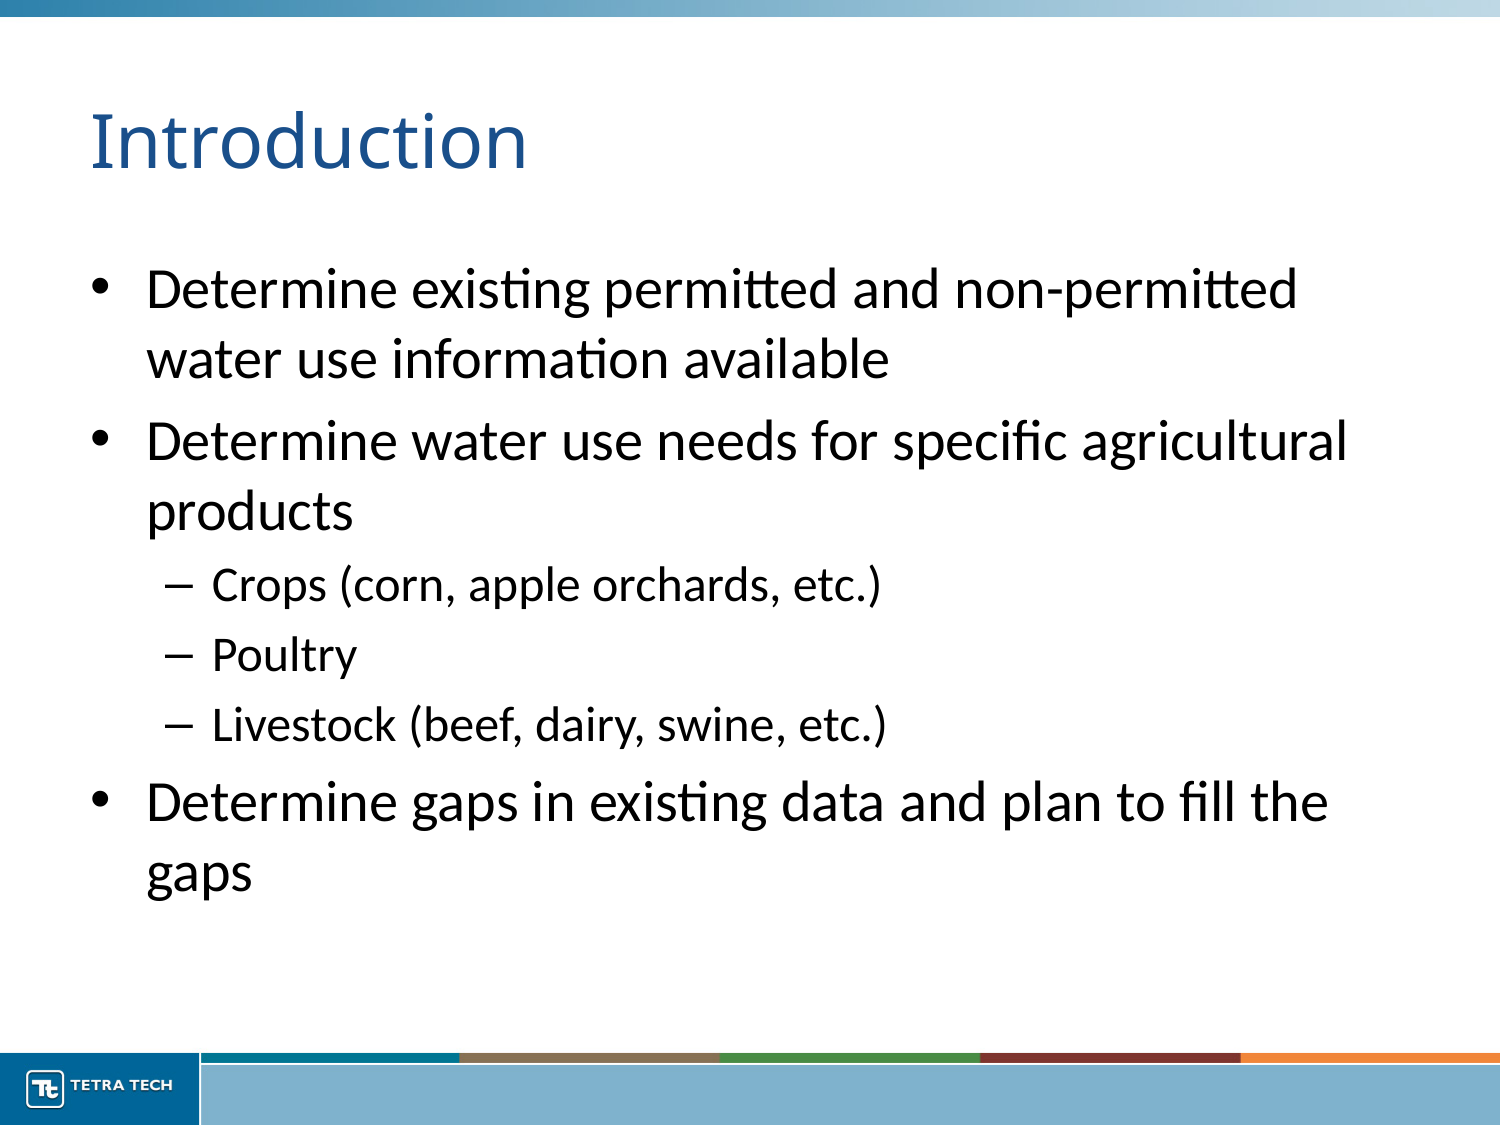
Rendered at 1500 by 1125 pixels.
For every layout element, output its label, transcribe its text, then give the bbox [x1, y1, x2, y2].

picture [114, 1080, 125, 1090]
list Determine existing permitted and non-permitted water use information available Determine water use needs for specific agricultural products Crops (corn, apple orchards, etc.) Poultry Livestock (beef, dairy, swine, etc.) Determine gaps in existing data and plan to fill the gaps [75, 243, 1425, 1038]
title Introduction [75, 45, 1425, 233]
picture [103, 1080, 112, 1090]
picture [91, 1080, 100, 1090]
picture [82, 1080, 89, 1090]
picture [26, 1070, 64, 1108]
picture [0, 0, 1500, 1125]
picture [130, 1080, 139, 1090]
picture [71, 1080, 80, 1090]
picture [150, 1080, 172, 1090]
picture [141, 1080, 148, 1091]
